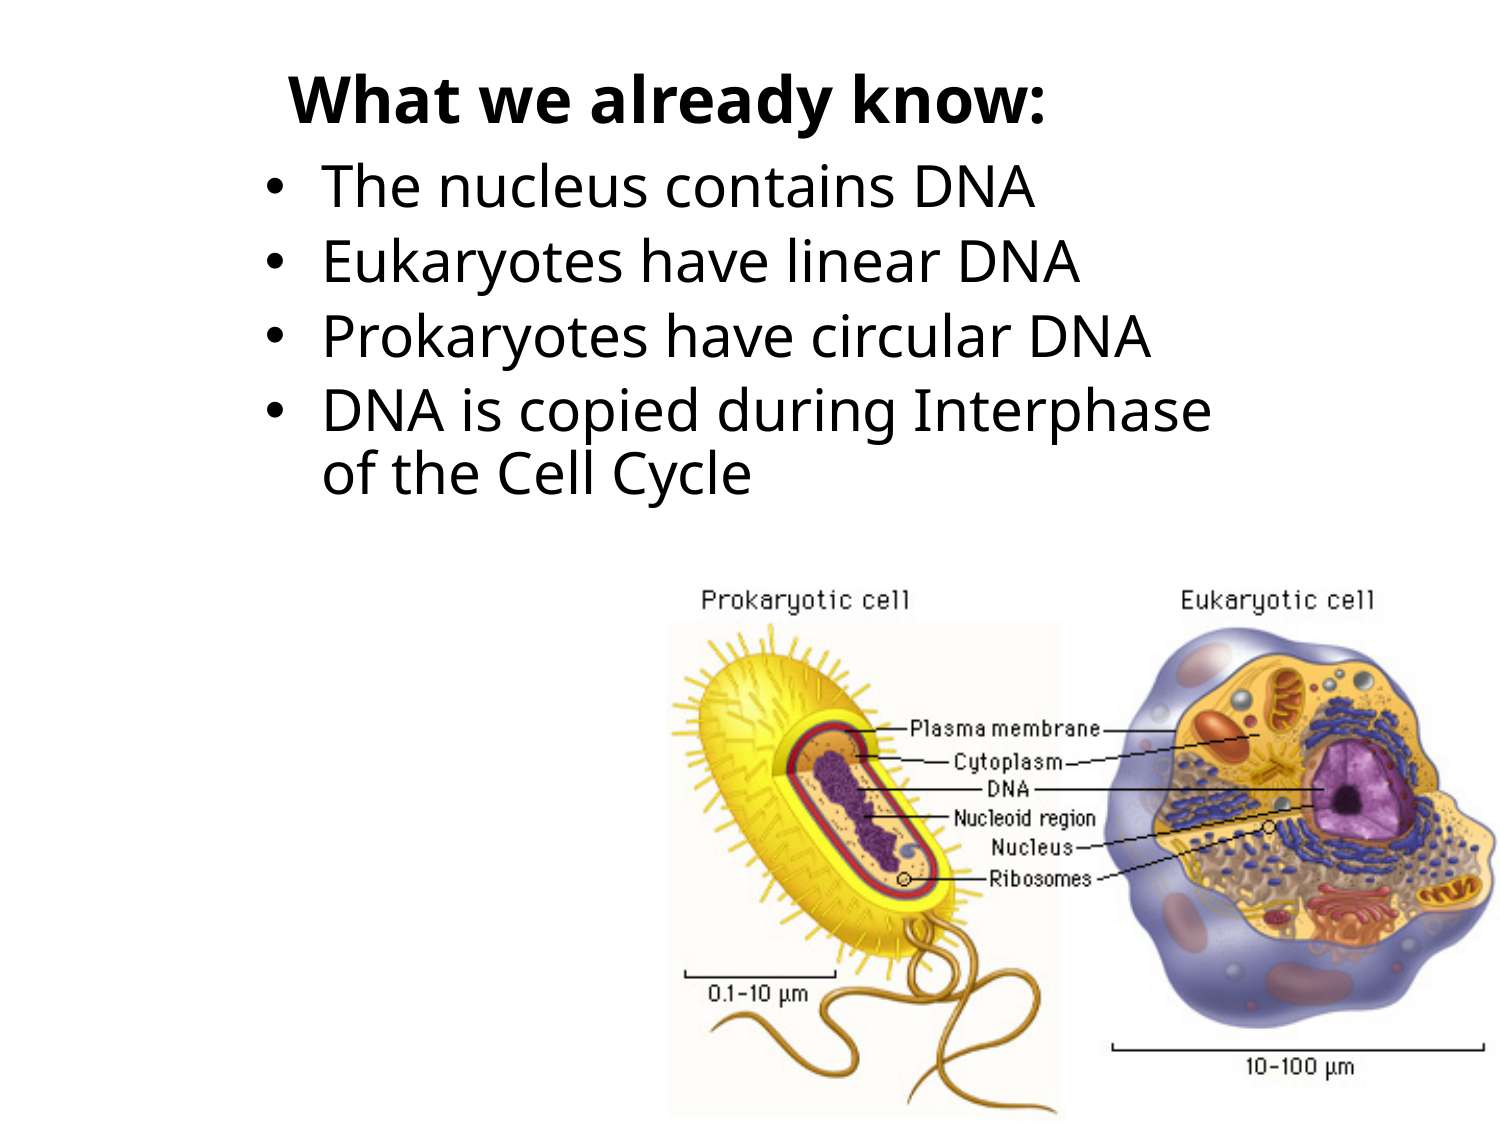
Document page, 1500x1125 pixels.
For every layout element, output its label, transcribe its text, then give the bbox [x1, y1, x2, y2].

picture [666, 572, 1500, 1125]
list The nucleus contains DNA Eukaryotes have linear DNA Prokaryotes have circular DNA DNA is copied during Interphase of the Cell Cycle [249, 149, 1288, 638]
title What we already know: [150, 50, 1187, 146]
